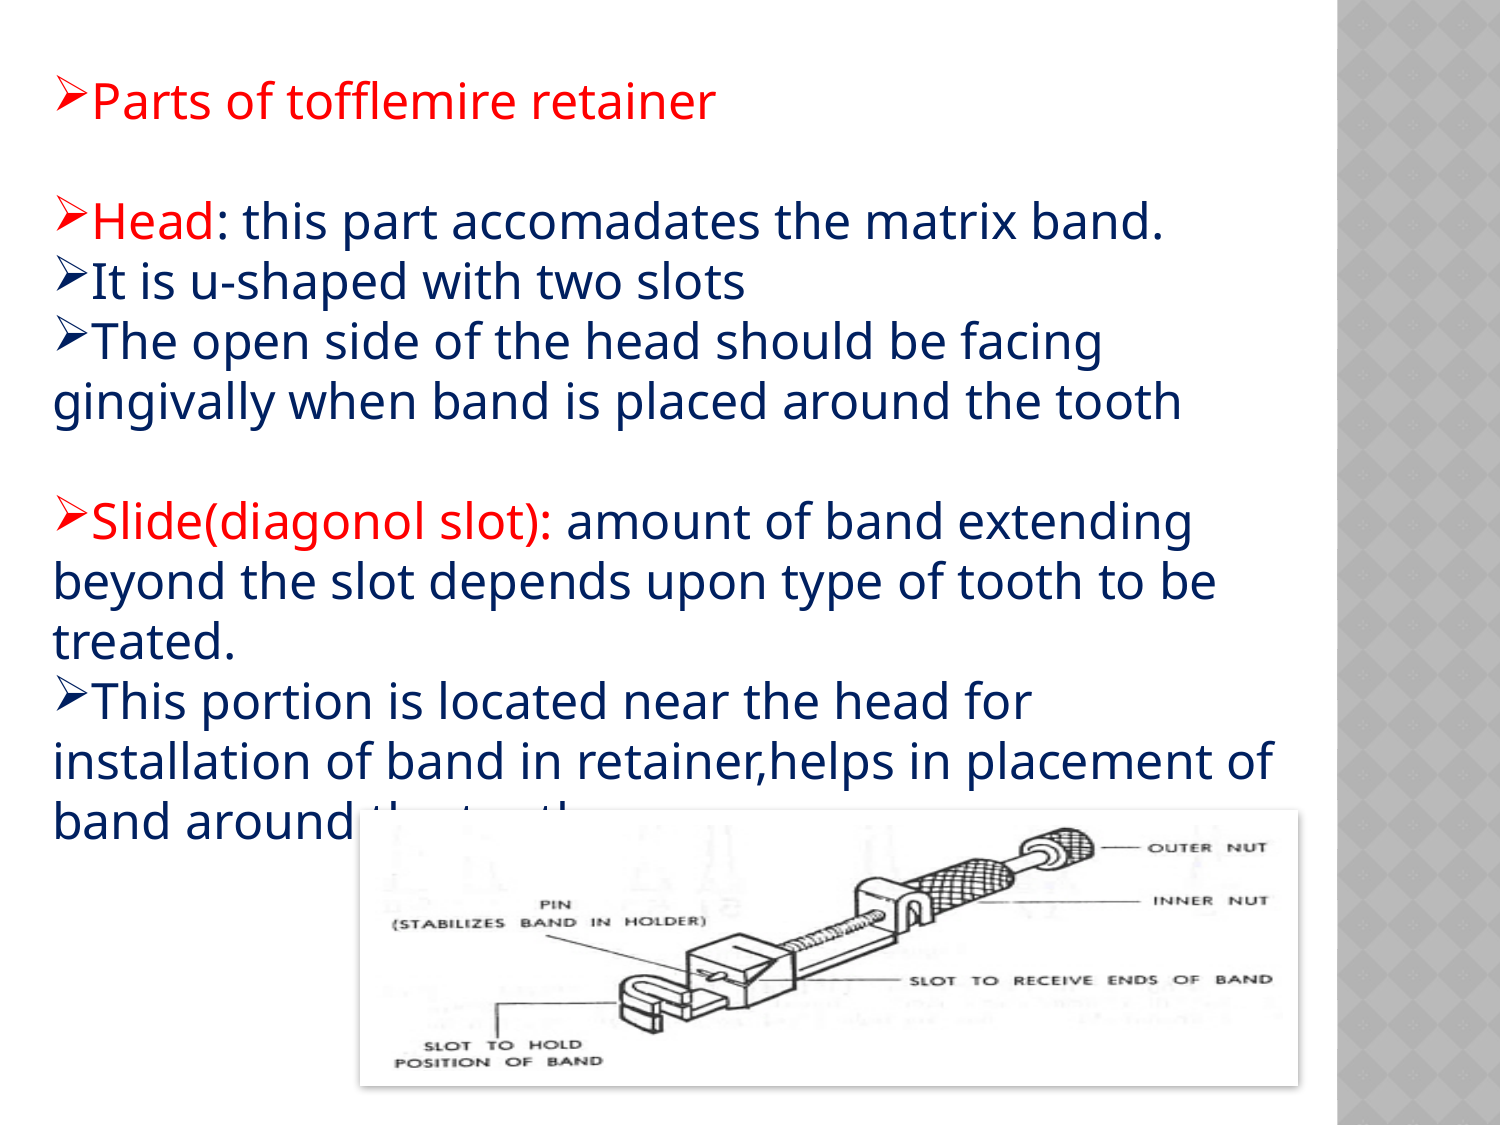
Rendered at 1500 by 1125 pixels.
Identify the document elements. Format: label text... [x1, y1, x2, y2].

text_box Parts of tofflemire retainer Head: this part accomadates the matrix band. It is u-shaped with two slots The open side of the head should be facing gingivally when band is placed around the tooth Slide(diagonol slot): amount of band extending beyond the slot depends upon type of tooth to be treated. This portion is located near the head for installation of band in retainer,helps in placement of band around the tooth. [37, 62, 1304, 858]
picture [374, 824, 1284, 1072]
